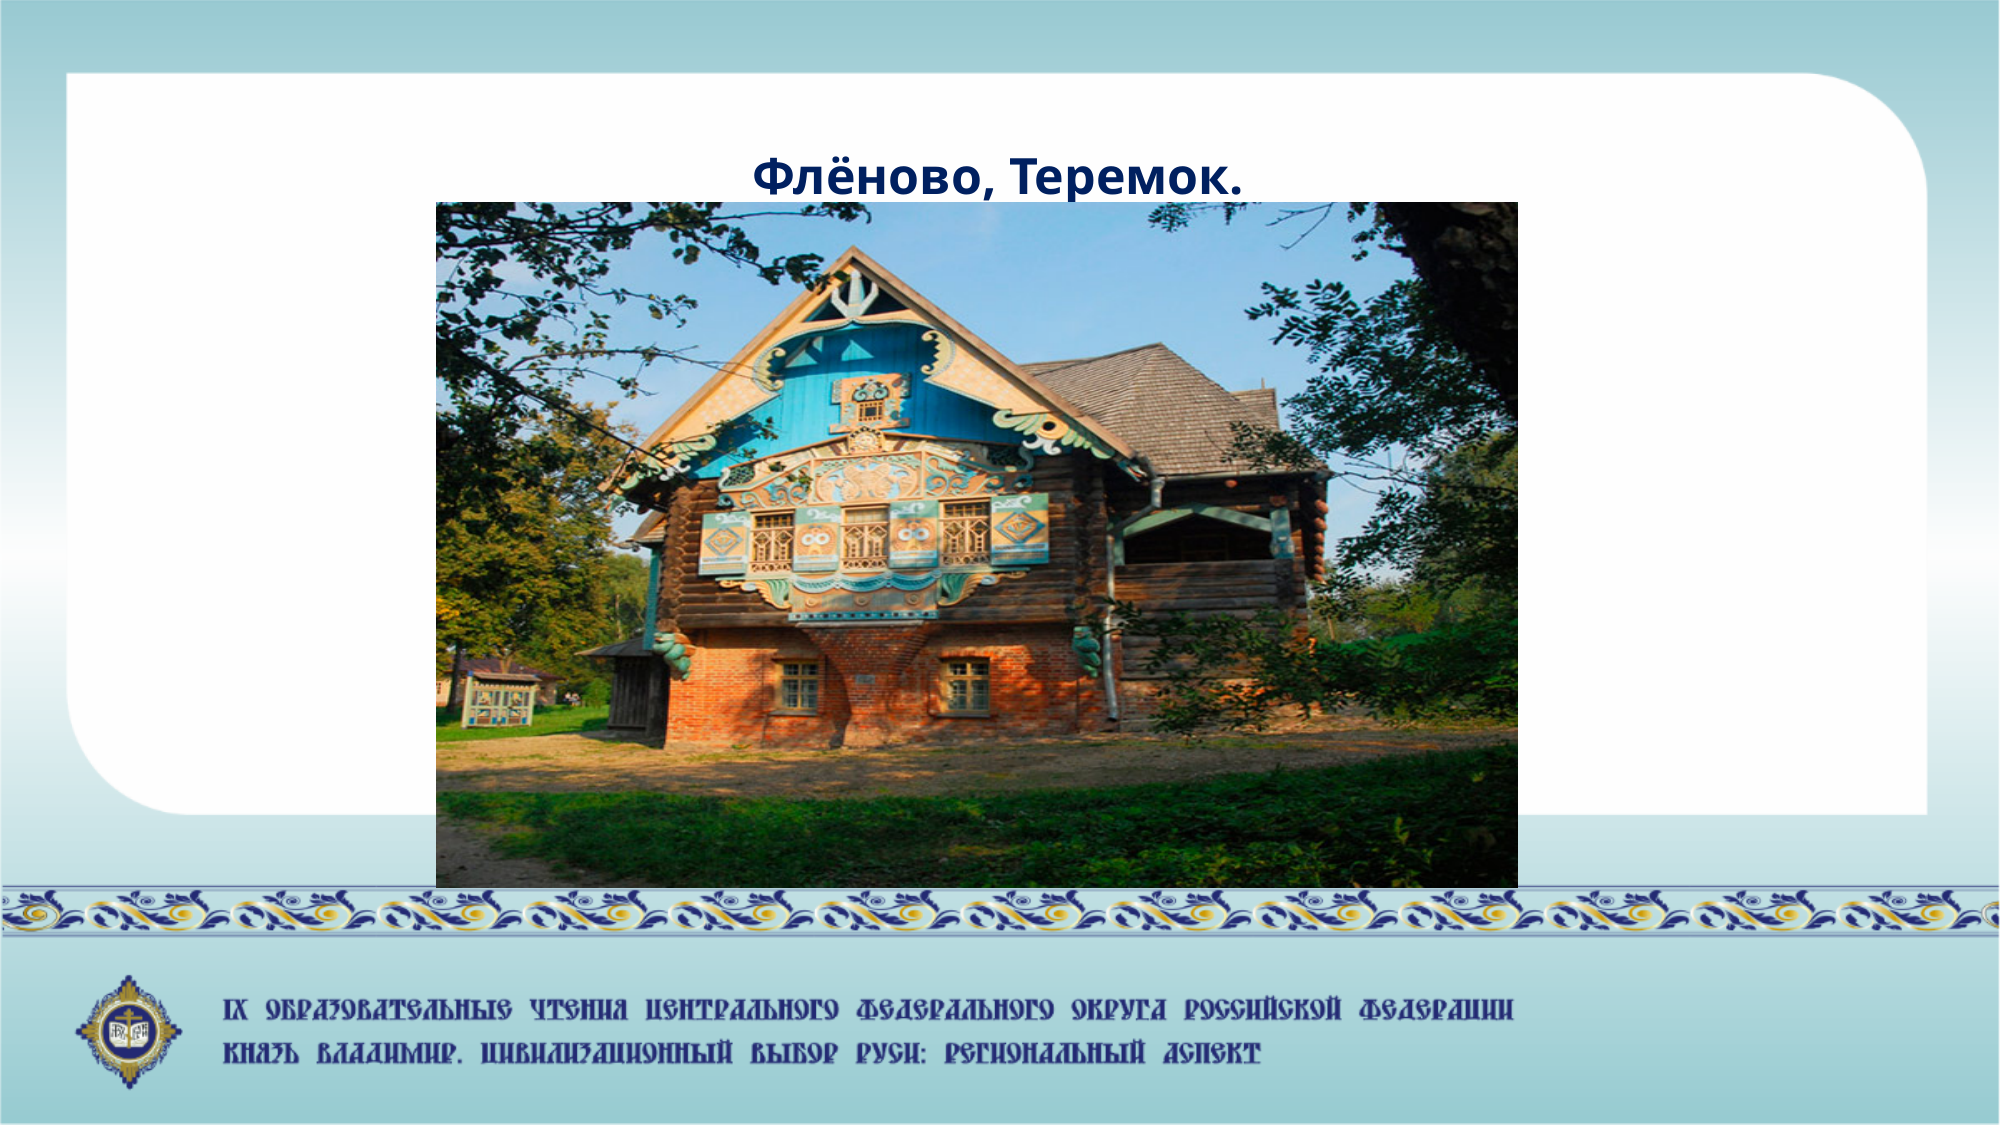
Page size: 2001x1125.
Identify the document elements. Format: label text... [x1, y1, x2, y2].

title Флёново, Теремок. [70, 79, 1927, 278]
picture [0, 0, 2000, 1125]
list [436, 202, 1518, 888]
